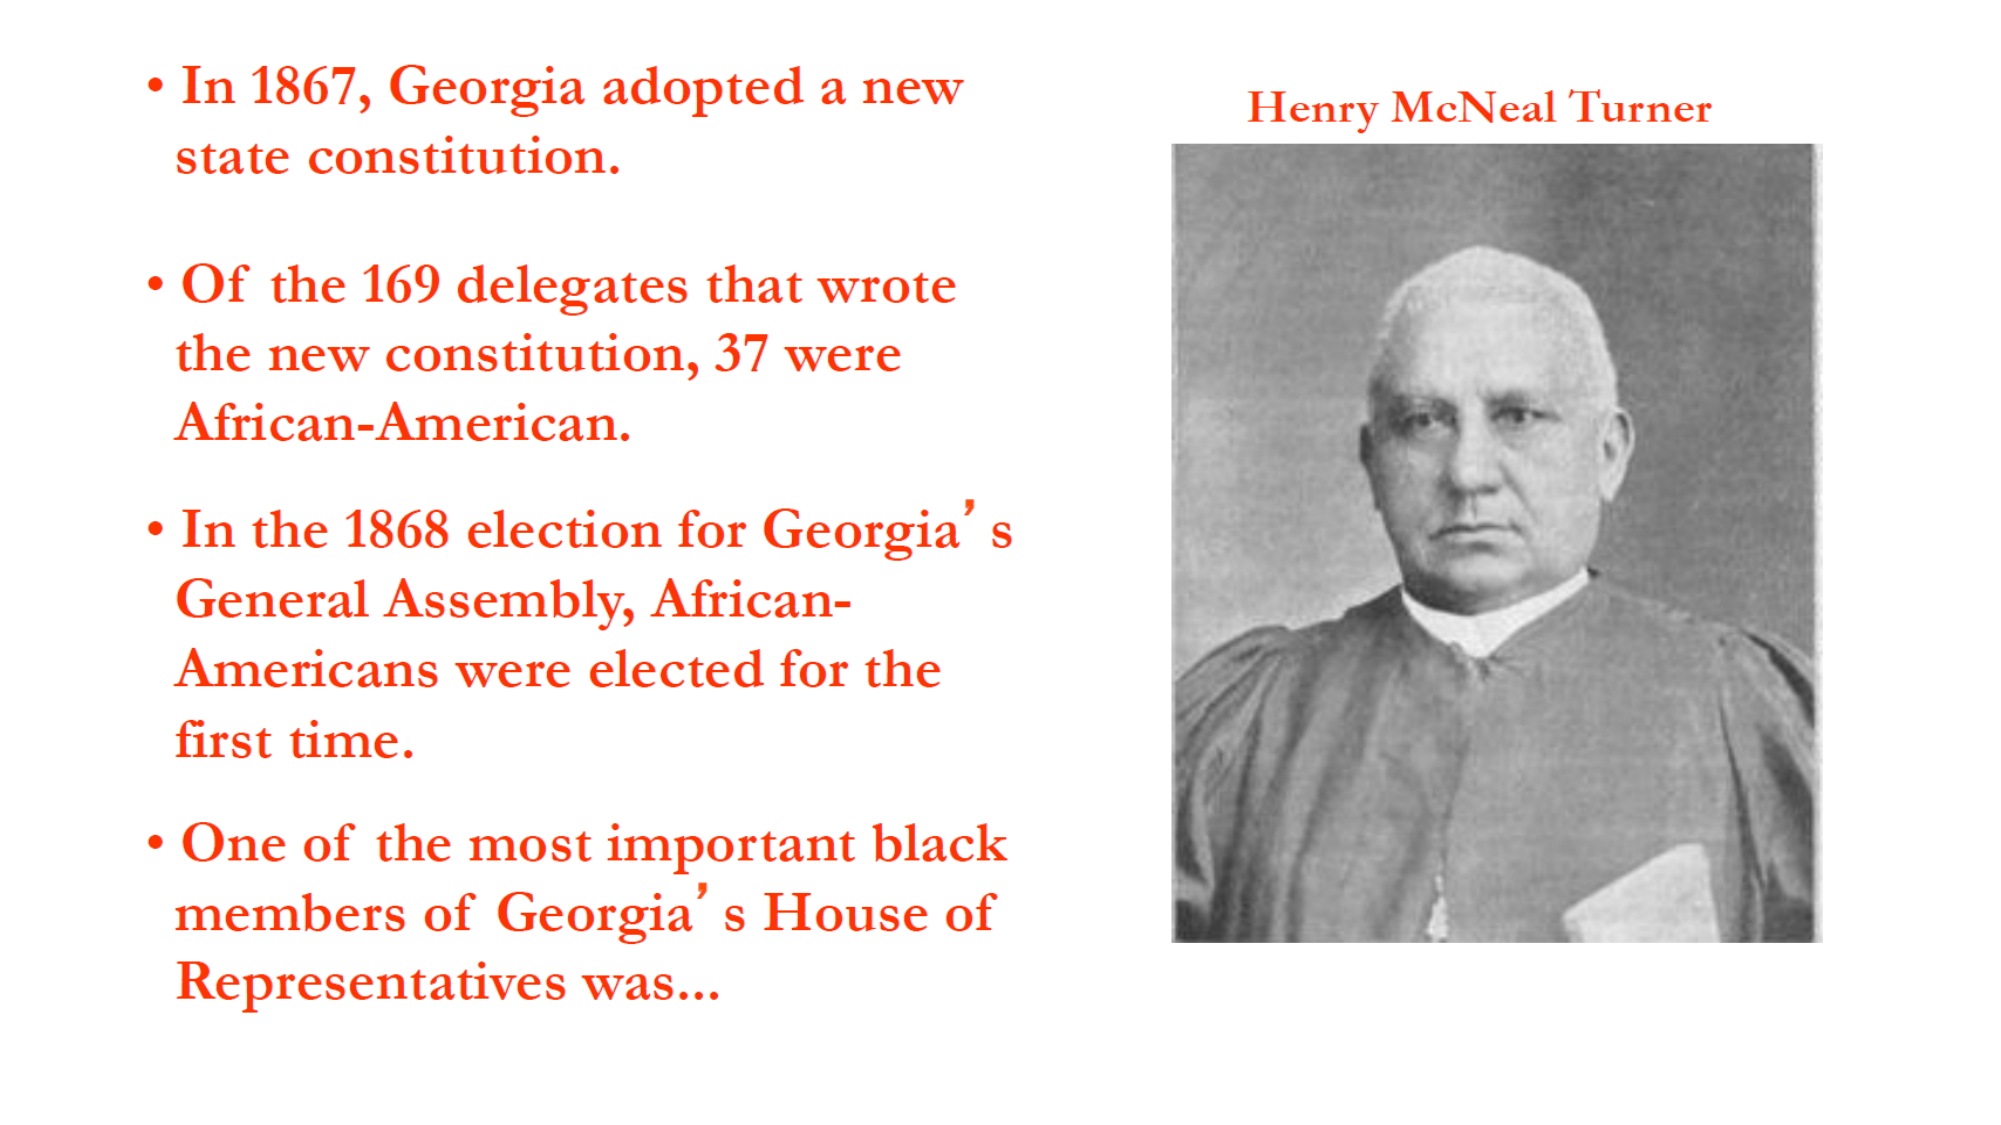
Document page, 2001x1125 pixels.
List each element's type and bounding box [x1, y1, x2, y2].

list [137, 59, 1863, 1014]
